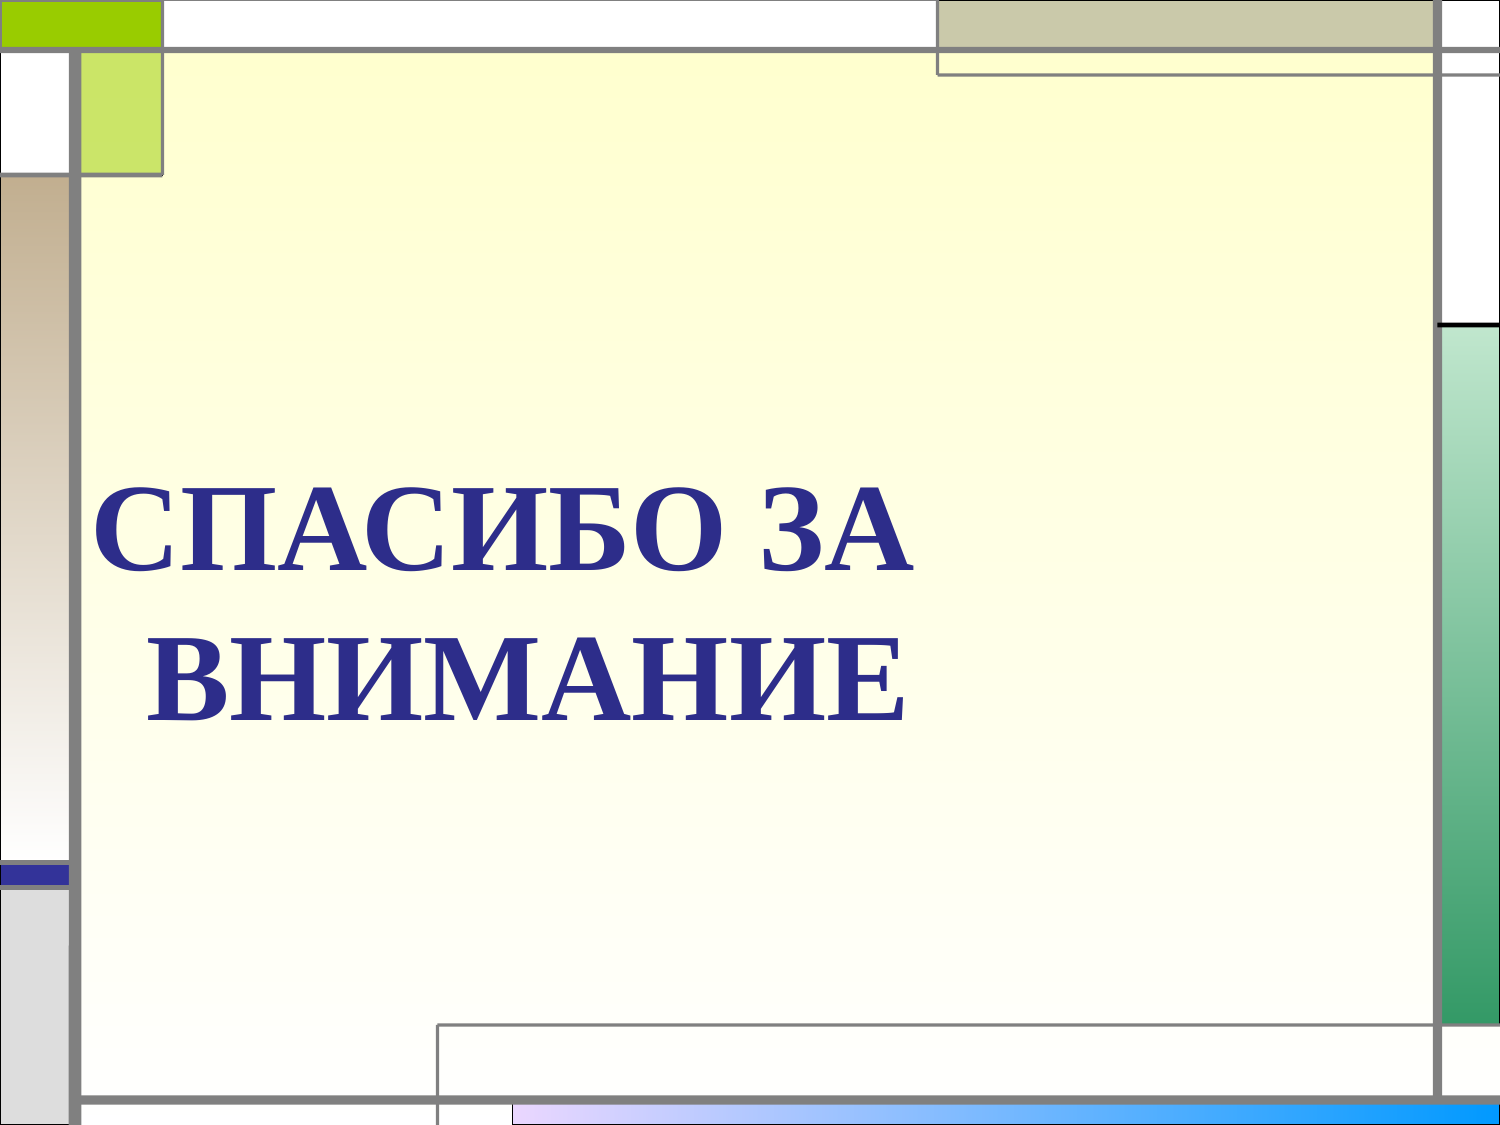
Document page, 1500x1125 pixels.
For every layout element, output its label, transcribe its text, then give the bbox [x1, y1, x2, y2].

list СПАСИБО ЗА ВНИМАНИЕ [75, 262, 1425, 1005]
